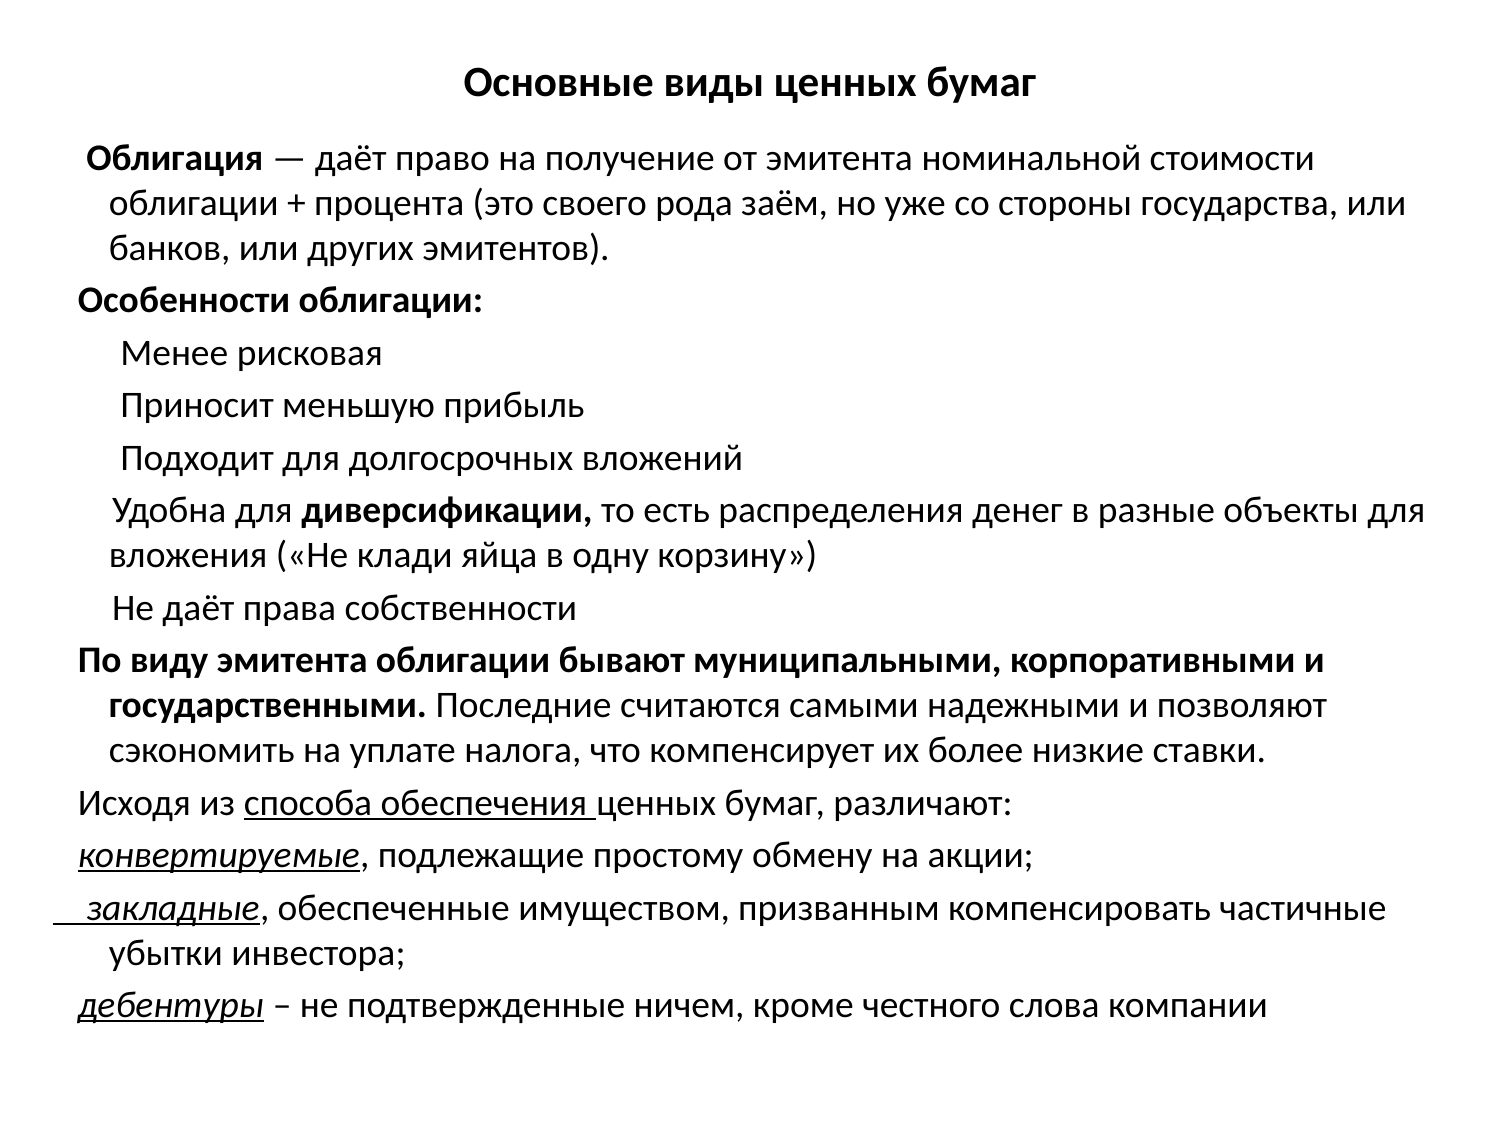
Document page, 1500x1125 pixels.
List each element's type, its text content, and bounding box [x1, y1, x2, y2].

list Облигация — даёт право на получение от эмитента номинальной стоимости облигации + процента (это своего рода заём, но уже со стороны государства, или банков, или других эмитентов). Особенности облигации: Менее рисковая Приносит меньшую прибыль Подходит для долгосрочных вложений Удобна для диверсификации, то есть распределения денег в разные объекты для вложения («Не клади яйца в одну корзину») Не даёт права собственности По виду эмитента облигации бывают муниципальными, корпоративными и государственными. Последние считаются самыми надежными и позволяют сэкономить на уплате налога, что компенсирует их более низкие ставки. Исходя из способа обеспечения ценных бумаг, различают: конвертируемые, подлежащие простому обмену на акции; закладные, обеспеченные имуществом, призванным компенсировать частичные убытки инвестора; дебентуры – не подтвержденные ничем, кроме честного слова компании [37, 125, 1463, 1113]
title Основные виды ценных бумаг [75, 45, 1425, 113]
